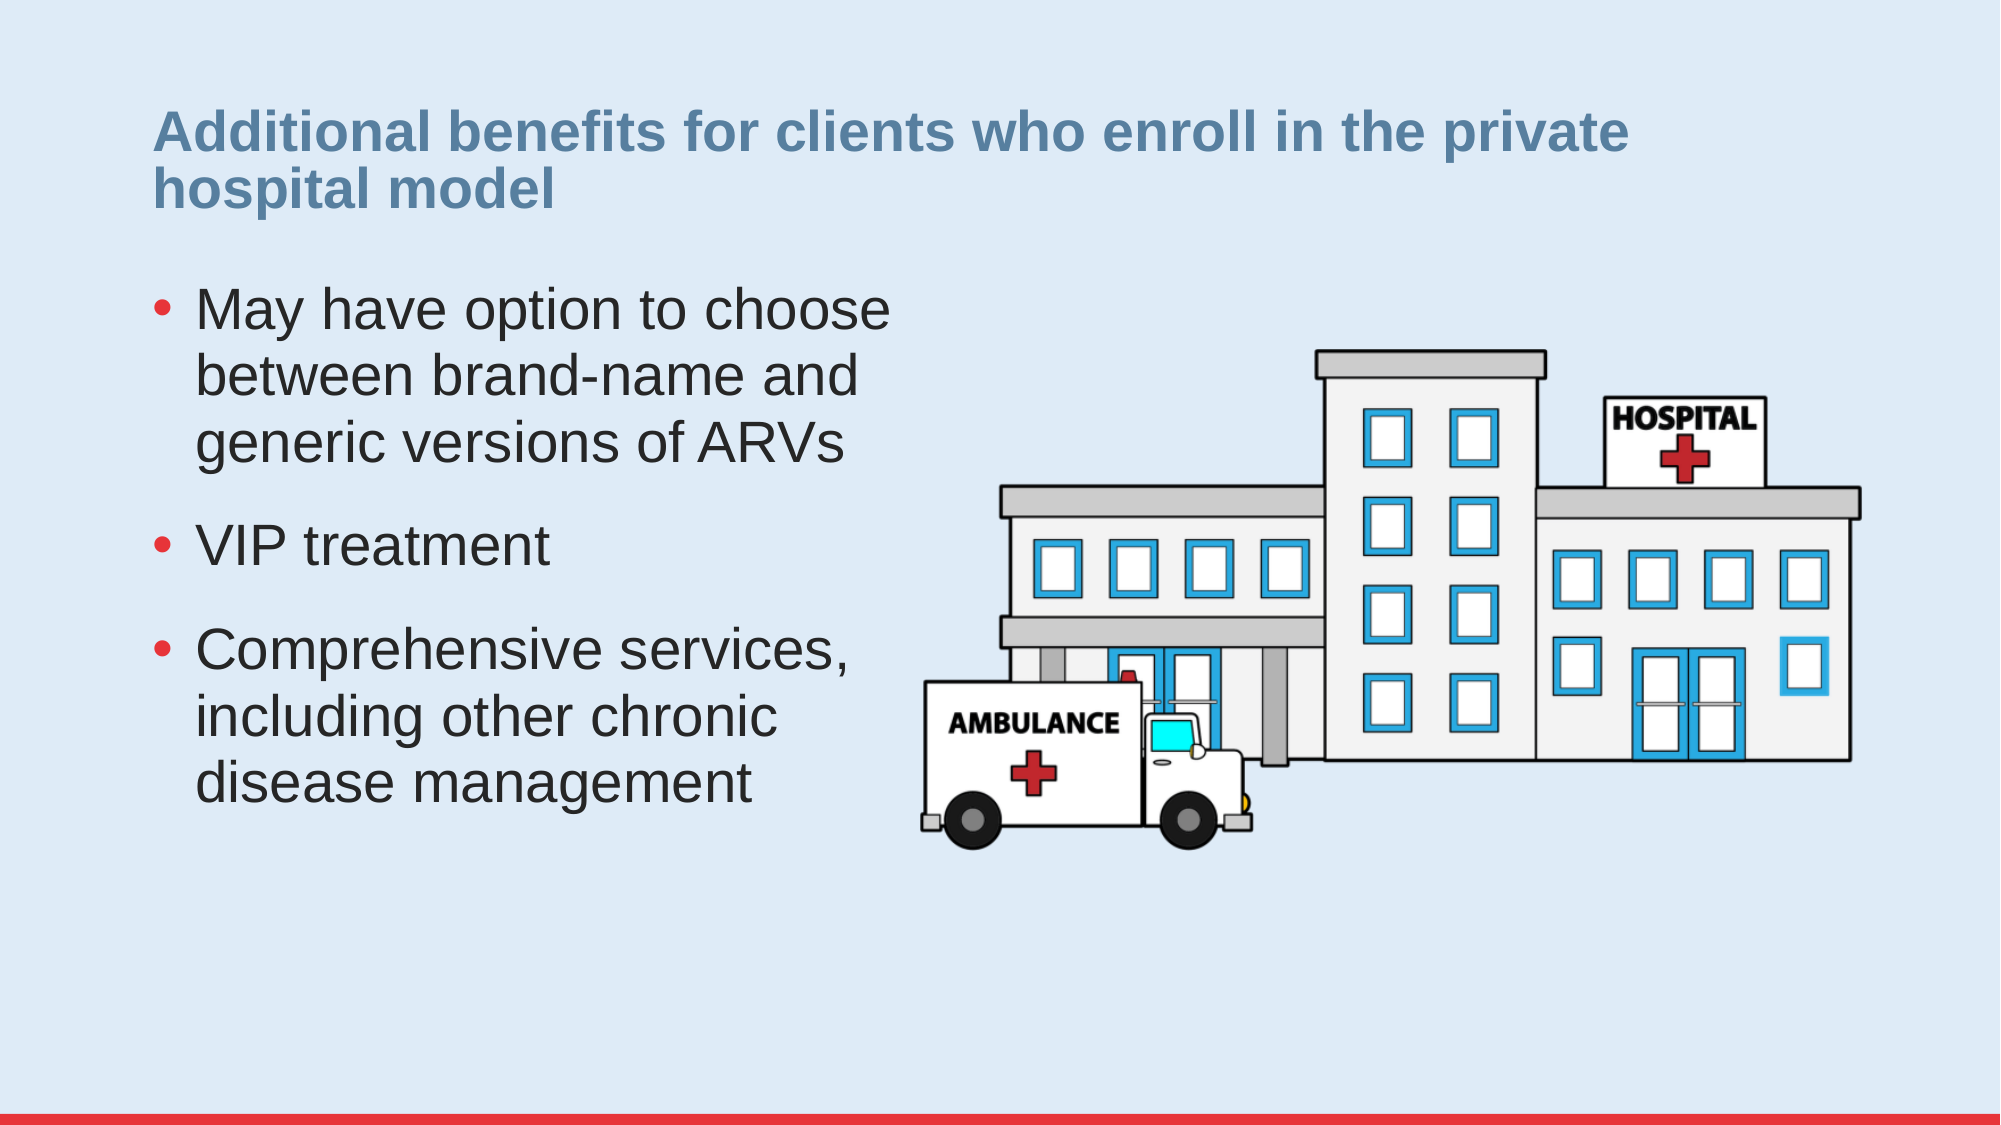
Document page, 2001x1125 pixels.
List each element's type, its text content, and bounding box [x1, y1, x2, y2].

title Additional benefits for clients who enroll in the private hospital model [137, 96, 1670, 228]
picture [920, 349, 1863, 851]
list May have option to choose between brand-name and generic versions of ARVs VIP treatment Comprehensive services, including other chronic disease management [137, 268, 1000, 1078]
